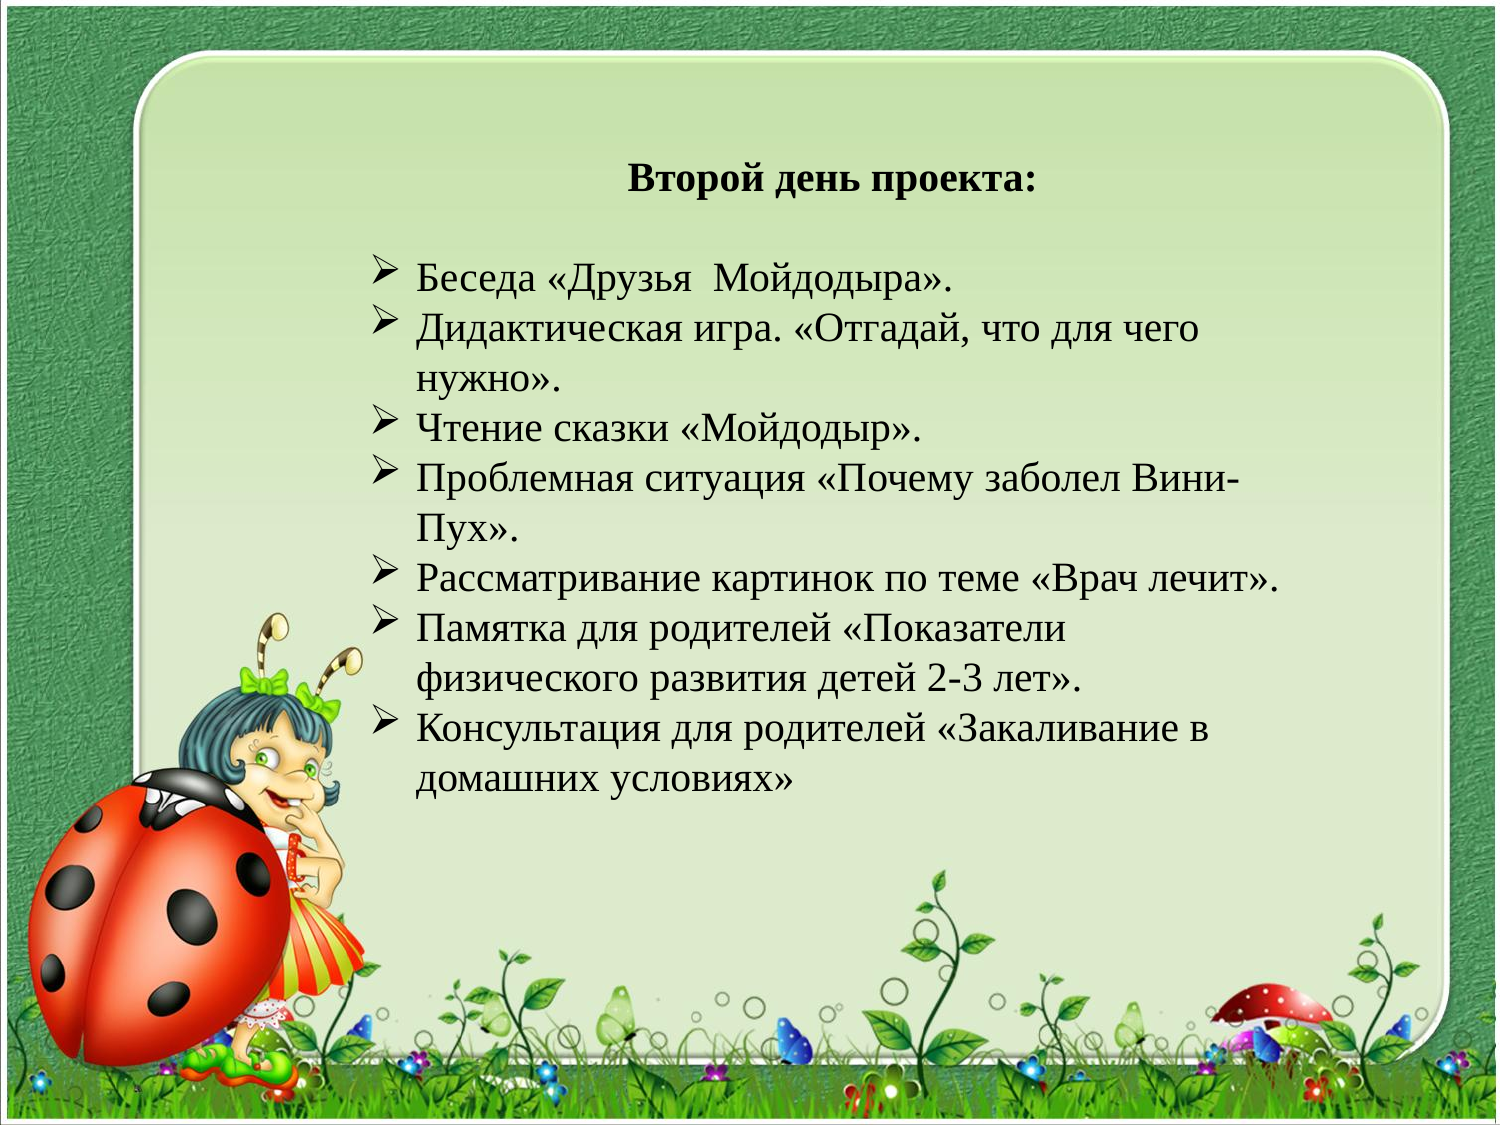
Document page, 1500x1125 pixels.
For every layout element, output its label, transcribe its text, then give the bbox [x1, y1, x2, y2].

text_box [152, 137, 1416, 212]
picture [0, 0, 1500, 1125]
text_box Второй день проекта: Беседа «Друзья Мойдодыра». Дидактическая игра. «Отгадай, что для чего нужно». Чтение сказки «Мойдодыр». Проблемная ситуация «Почему заболел Вини-Пух». Рассматривание картинок по теме «Врач лечит». Памятка для родителей «Показатели физического развития детей 2-3 лет». Консультация для родителей «Закаливание в домашних условиях» [354, 141, 1312, 852]
